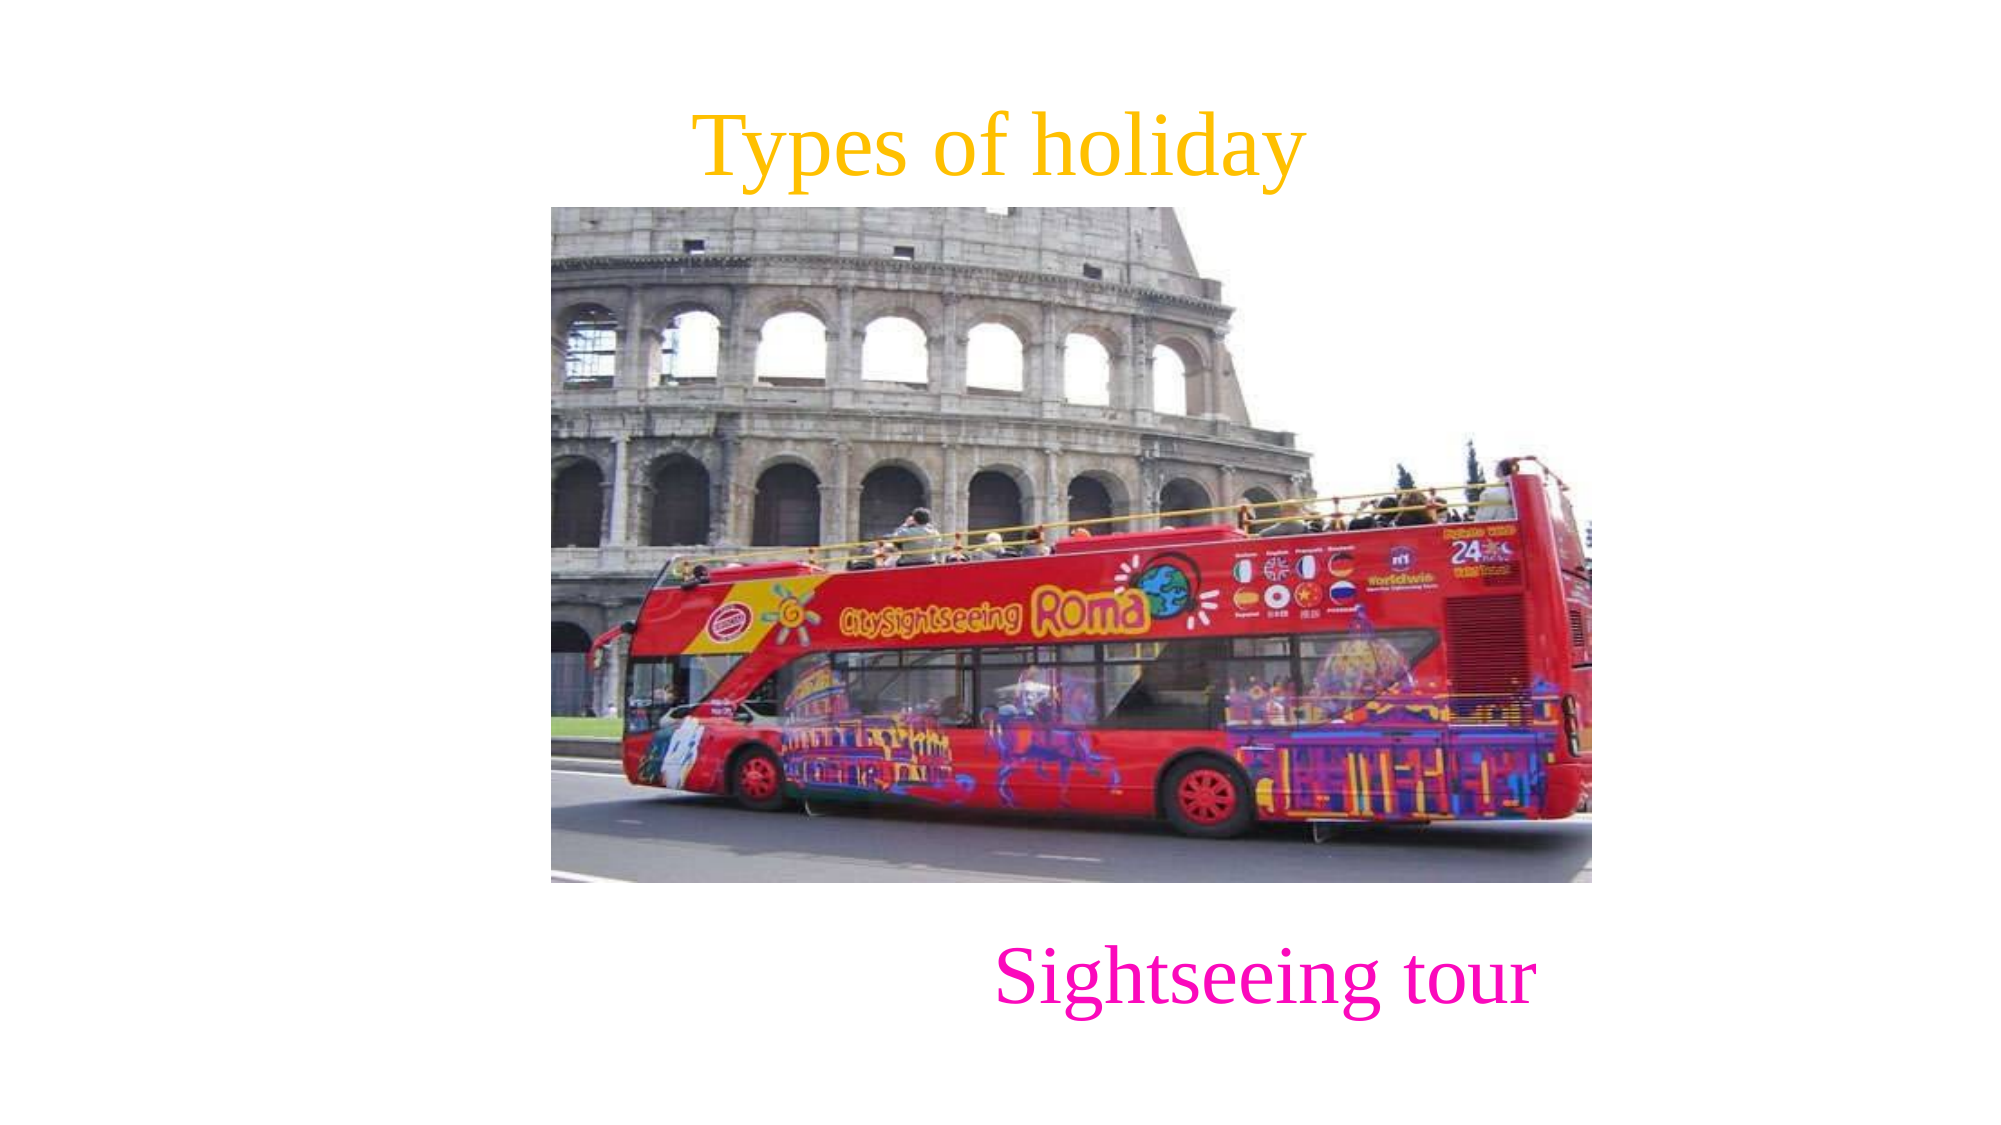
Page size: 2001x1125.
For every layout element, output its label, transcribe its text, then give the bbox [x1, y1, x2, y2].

title Types of holiday [99, 45, 1900, 233]
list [550, 207, 1592, 884]
text_box Sightseeing tour [809, 891, 1723, 1049]
